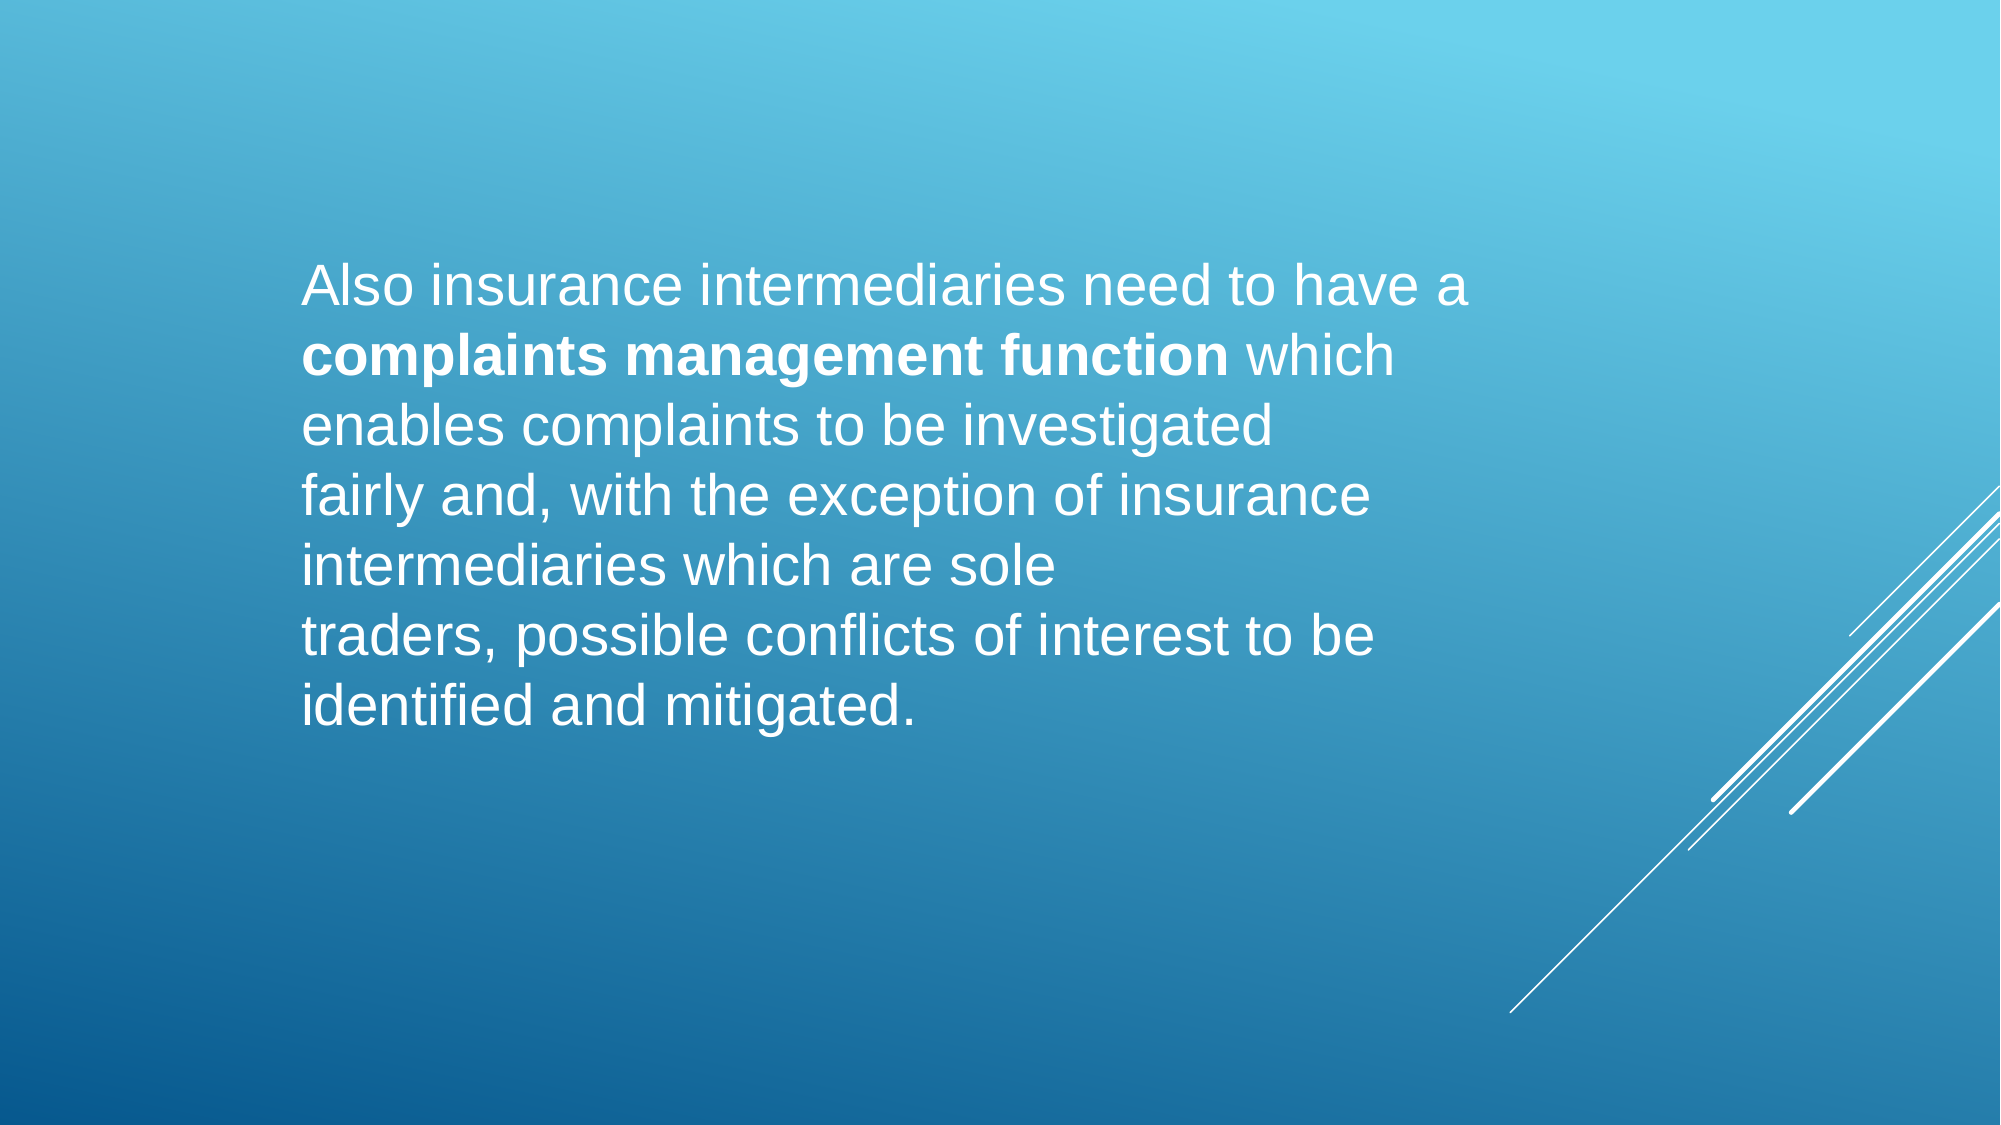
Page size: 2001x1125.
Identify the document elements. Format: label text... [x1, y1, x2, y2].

text_box Also insurance intermediaries need to have a complaints management function which enables complaints to be investigated fairly and, with the exception of insurance intermediaries which are sole traders, possible conflicts of interest to be identified and mitigated. [286, 240, 1530, 745]
